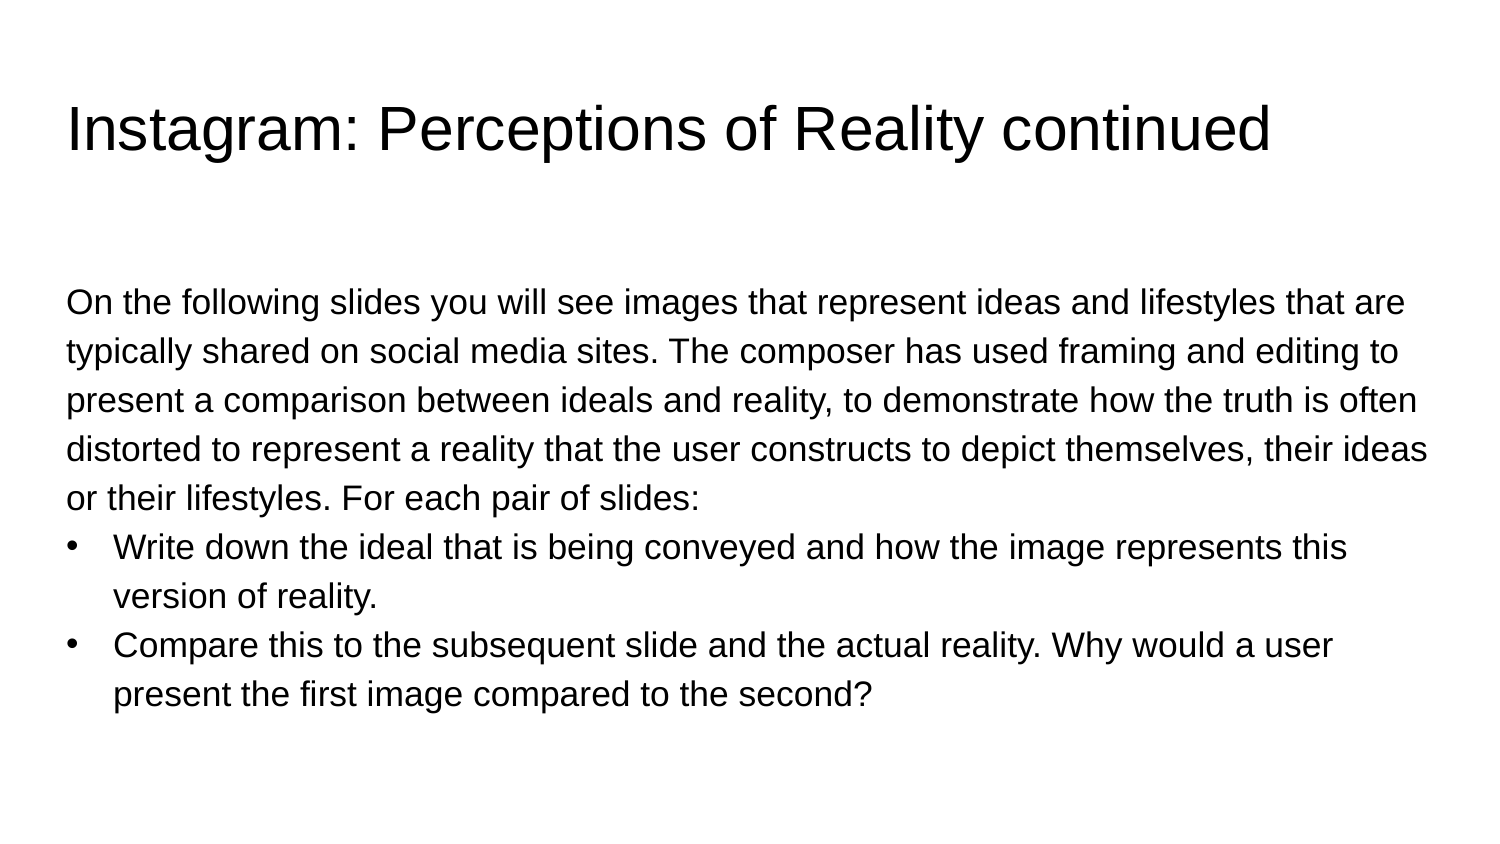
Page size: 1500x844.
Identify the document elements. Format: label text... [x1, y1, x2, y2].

list On the following slides you will see images that represent ideas and lifestyles that are typically shared on social media sites. The composer has used framing and editing to present a comparison between ideals and reality, to demonstrate how the truth is often distorted to represent a reality that the user constructs to depict themselves, their ideas or their lifestyles. For each pair of slides: Write down the ideal that is being conveyed and how the image represents this version of reality. Compare this to the subsequent slide and the actual reality. Why would a user present the first image compared to the second? [51, 257, 1449, 805]
title Instagram: Perceptions of Reality continued [51, 72, 1449, 167]
